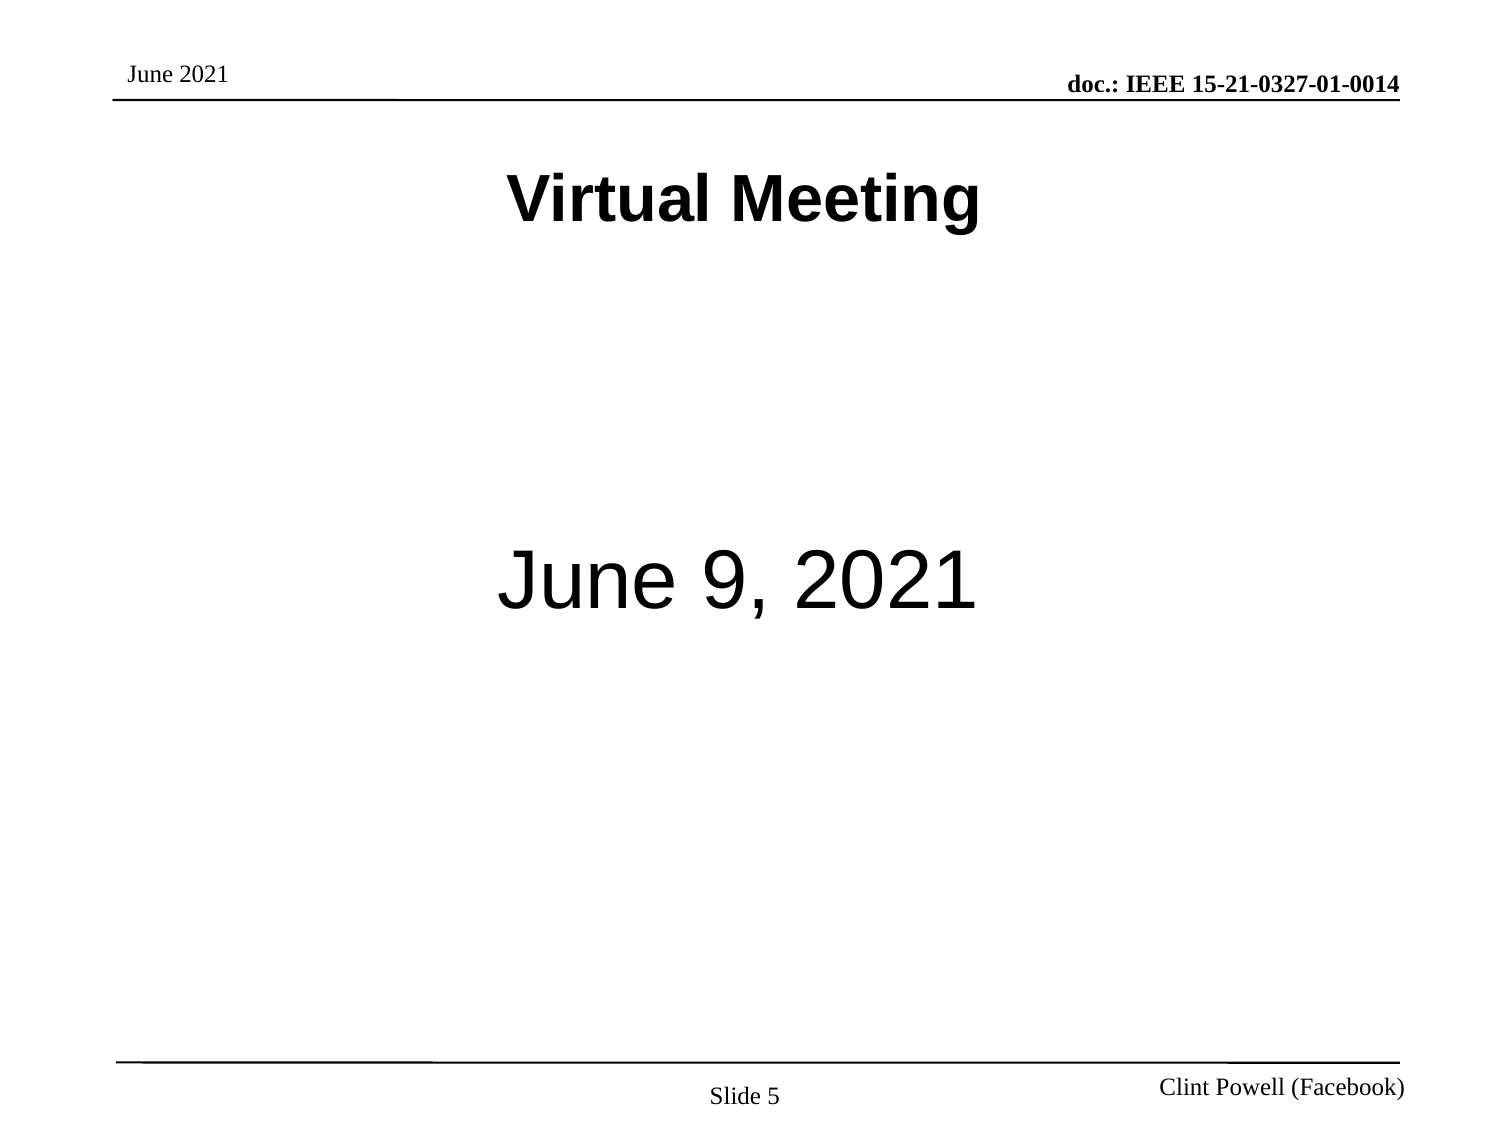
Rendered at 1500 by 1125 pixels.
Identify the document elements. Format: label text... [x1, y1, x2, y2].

list Virtual Meeting [107, 147, 1382, 289]
title June 9, 2021 [113, 326, 1387, 824]
slide_number Slide 5 [690, 1075, 799, 1115]
